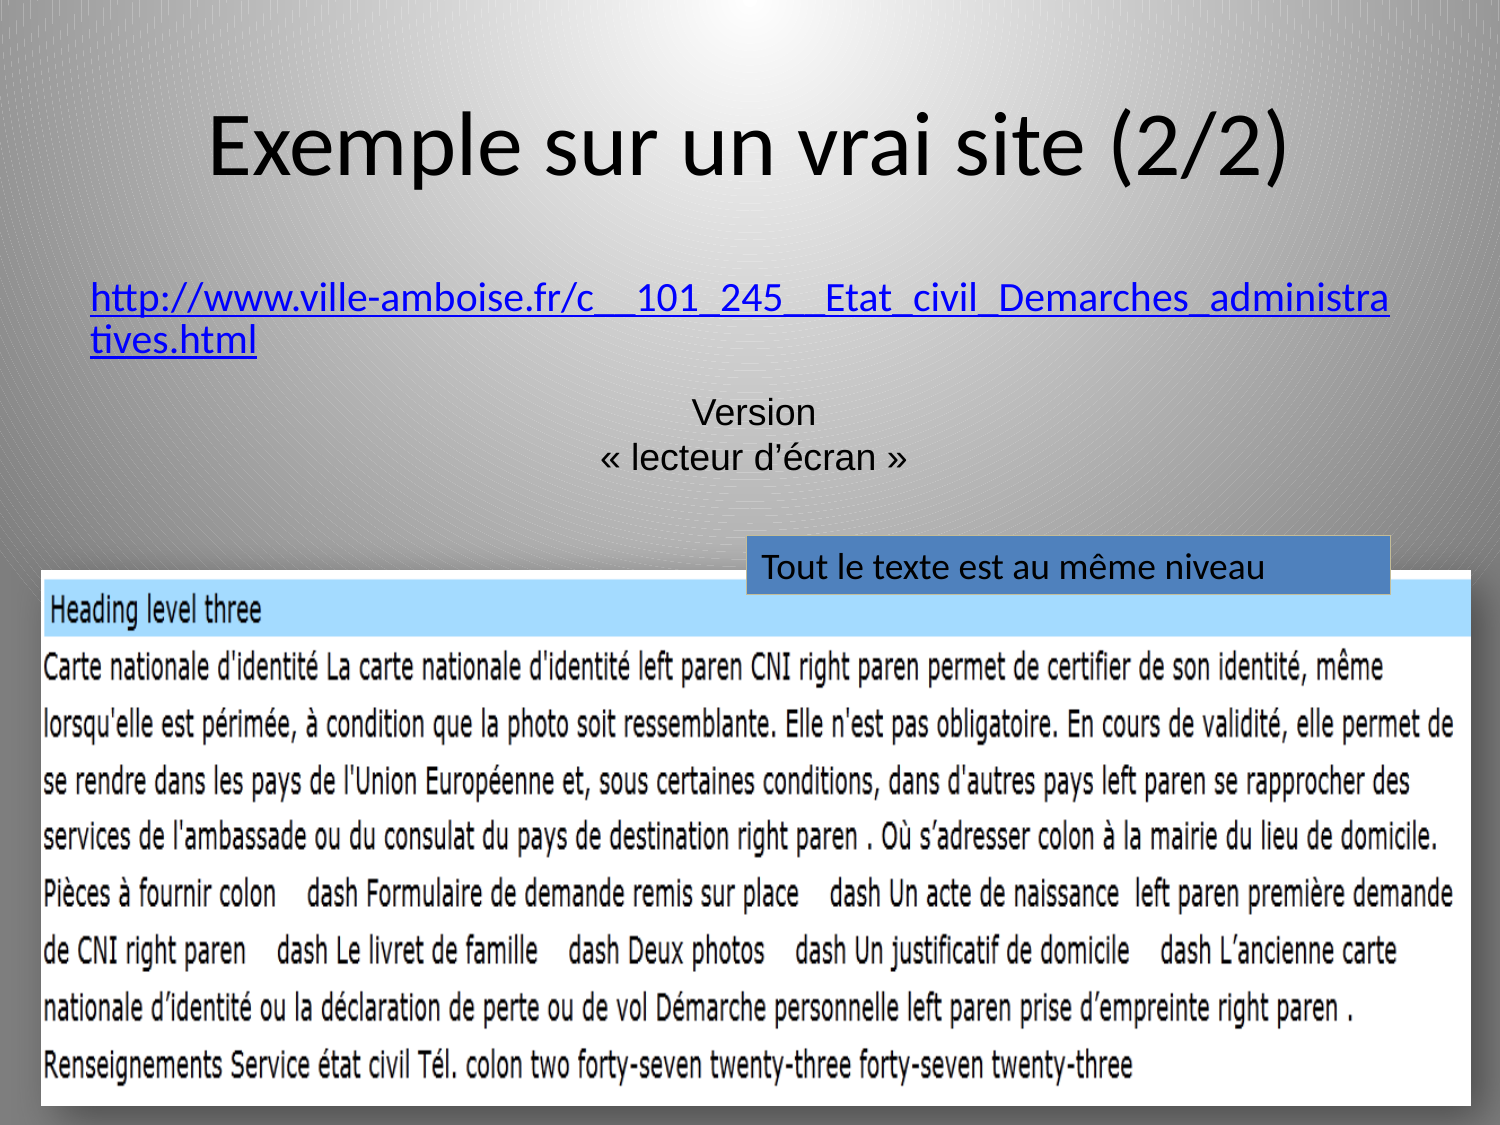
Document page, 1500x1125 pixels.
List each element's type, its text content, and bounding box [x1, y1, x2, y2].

title Exemple sur un vrai site (2/2) [75, 45, 1425, 233]
list http://www.ville-amboise.fr/c__101_245__Etat_civil_Demarches_administratives.html [75, 262, 1425, 553]
picture [41, 569, 1471, 1107]
text_box Tout le texte est au même niveau [746, 535, 1391, 568]
text_box Version « lecteur d’écran » [585, 380, 923, 486]
